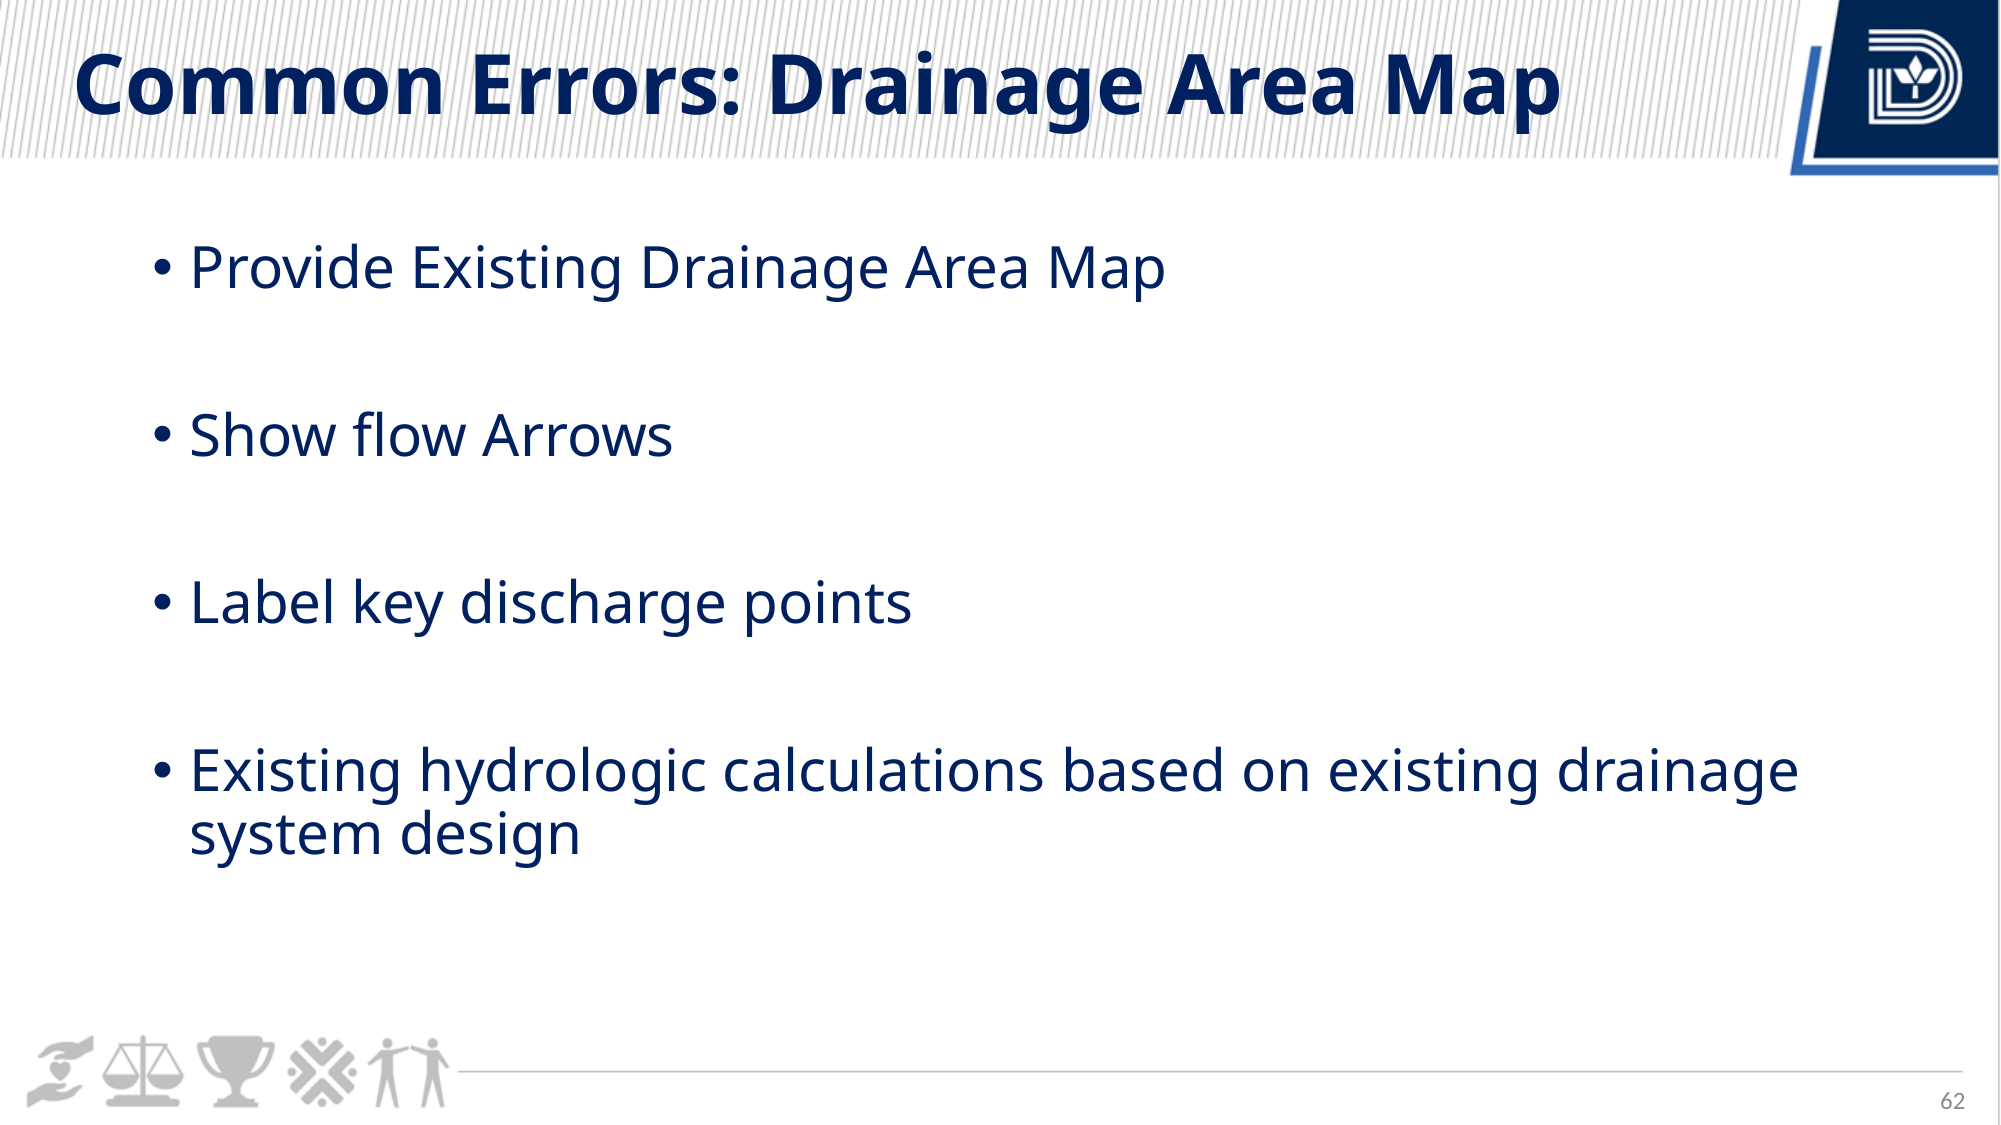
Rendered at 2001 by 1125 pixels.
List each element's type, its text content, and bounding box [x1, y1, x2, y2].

title Common Errors: Drainage Area Map [57, 28, 1783, 147]
slide_number 62 [1530, 1069, 1981, 1125]
picture [0, 0, 2001, 1125]
list Provide Existing Drainage Area Map Show flow Arrows Label key discharge points Existing hydrologic calculations based on existing drainage system design [137, 230, 1863, 1014]
